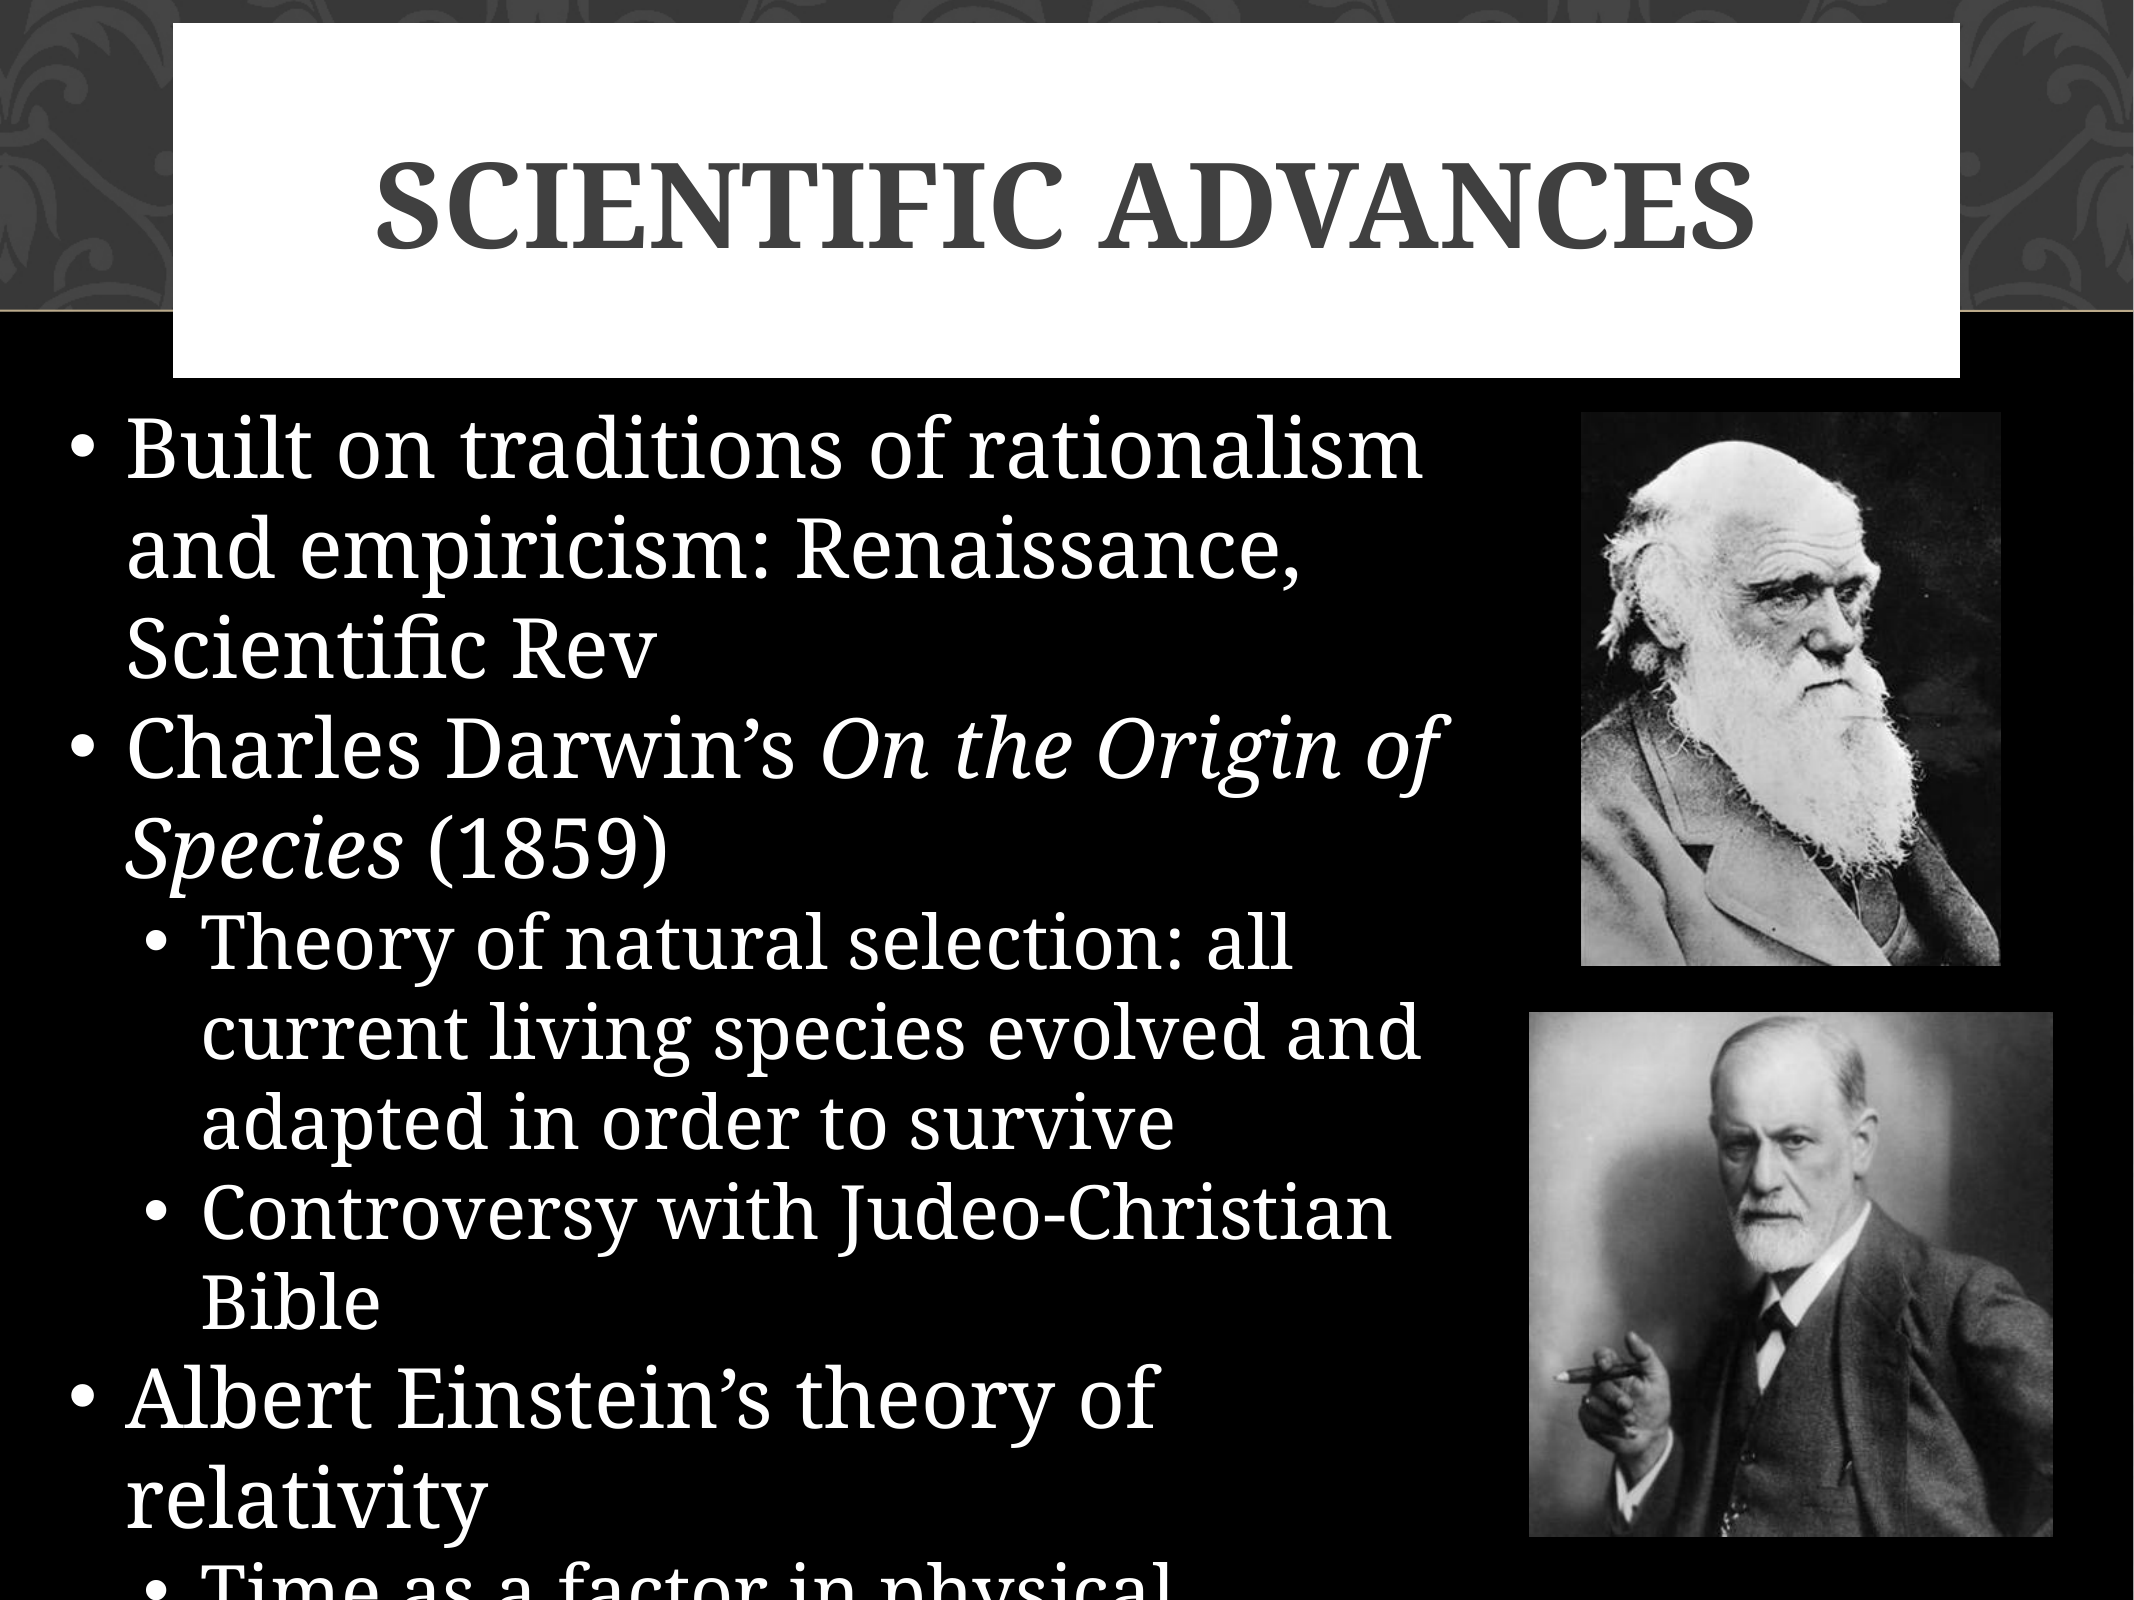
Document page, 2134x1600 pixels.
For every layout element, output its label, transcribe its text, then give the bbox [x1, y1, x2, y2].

text_box Built on traditions of rationalism and empiricism: Renaissance, Scientific Rev Charles Darwin’s On the Origin of Species (1859) Theory of natural selection: all current living species evolved and adapted in order to survive Controversy with Judeo-Christian Bible Albert Einstein’s theory of relativity Time as a factor in physical measurement Sigmund Freud: human subconscious and psychoanalysis [54, 387, 1530, 1600]
picture [1528, 1012, 2054, 1537]
picture [1580, 412, 2001, 966]
title Scientific advances [173, 23, 1960, 378]
